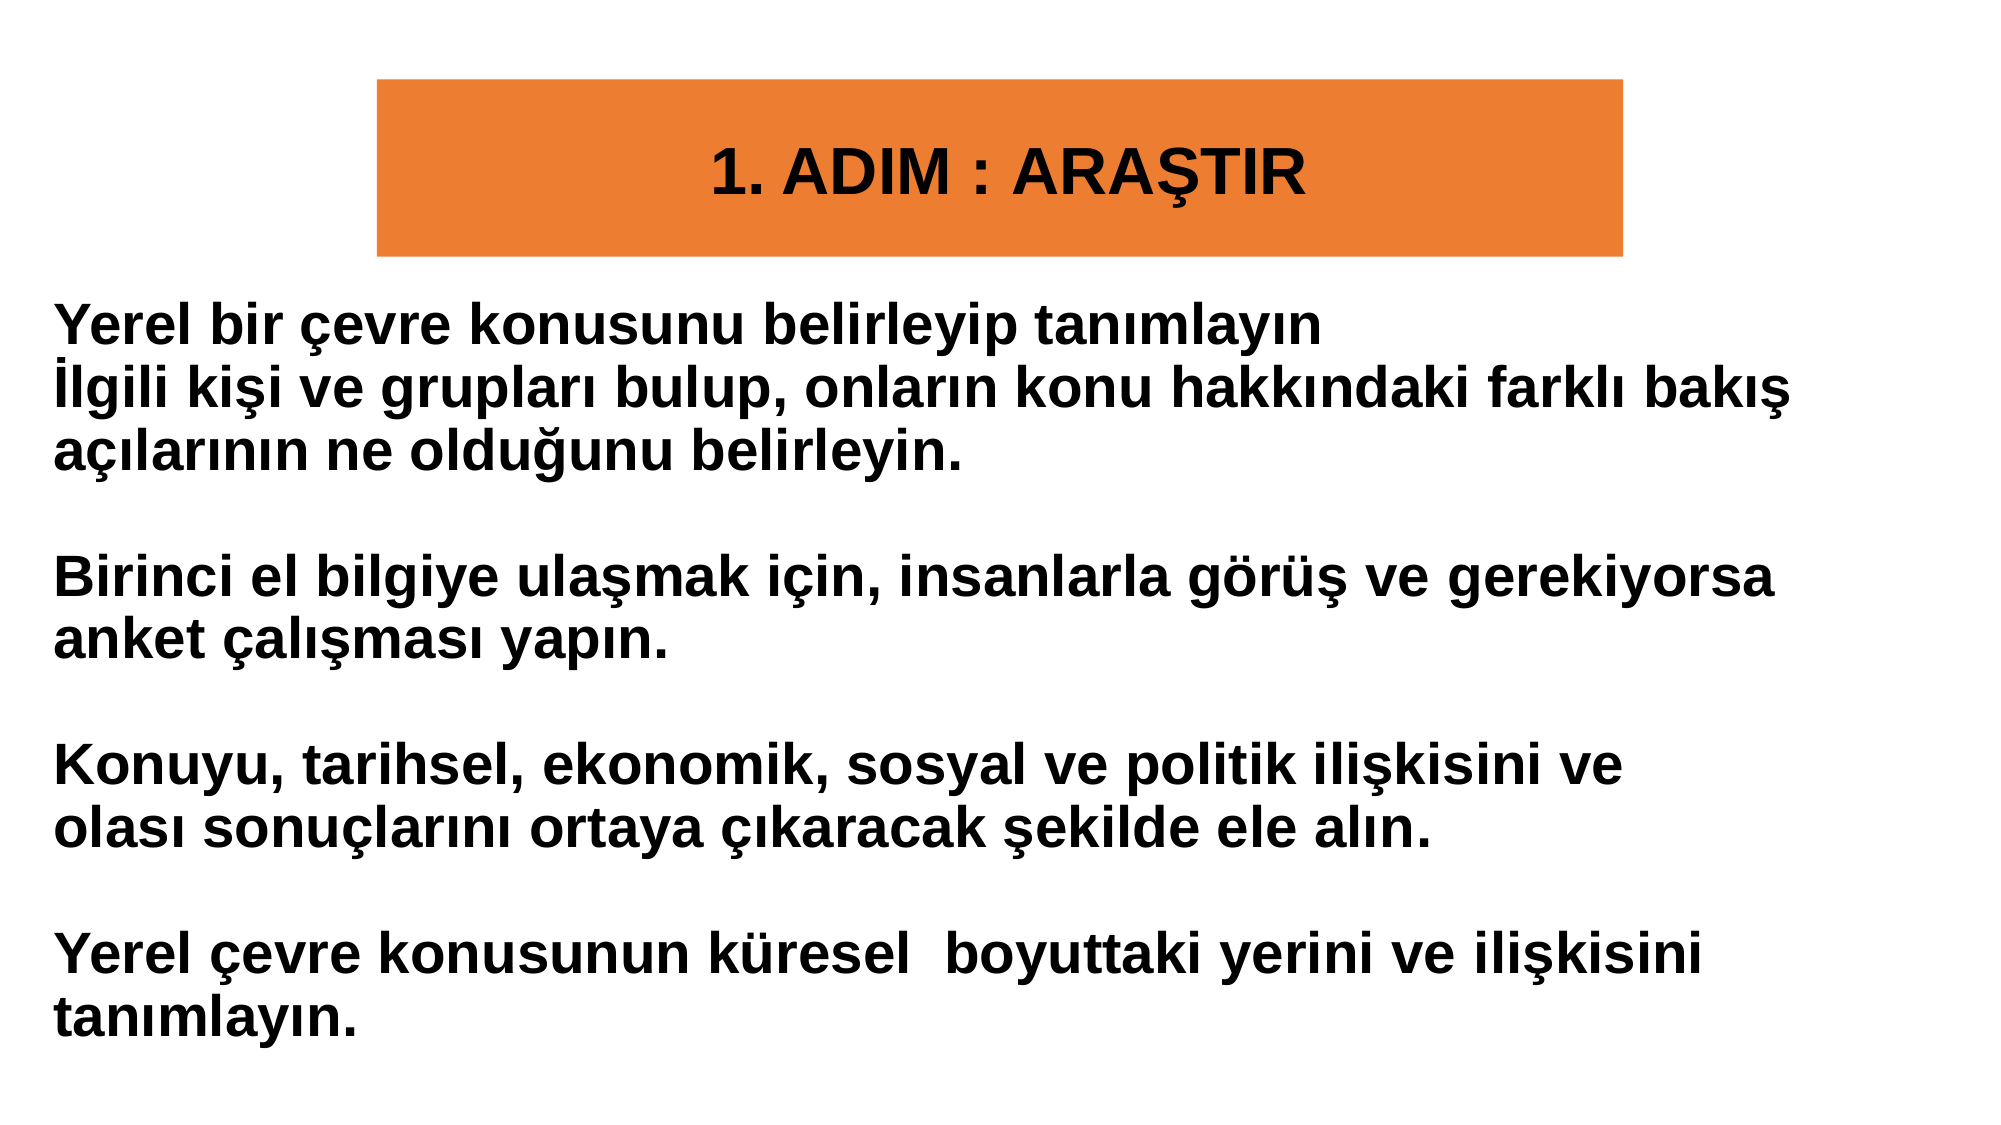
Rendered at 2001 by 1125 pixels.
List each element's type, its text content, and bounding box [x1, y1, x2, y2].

text_box 1. ADIM : ARAŞTIR [376, 79, 1624, 257]
title Yerel bir çevre konusunu belirleyip tanımlayın İlgili kişi ve grupları bulup, onların konu hakkındaki farklı bakış açılarının ne olduğunu belirleyin. Birinci el bilgiye ulaşmak için, insanlarla görüş ve gerekiyorsa anket çalışması yapın. Konuyu, tarihsel, ekonomik, sosyal ve politik ilişkisini ve olası sonuçlarını ortaya çıkaracak şekilde ele alın. Yerel çevre konusunun küresel boyuttaki yerini ve ilişkisini tanımlayın. [38, 278, 1926, 1065]
